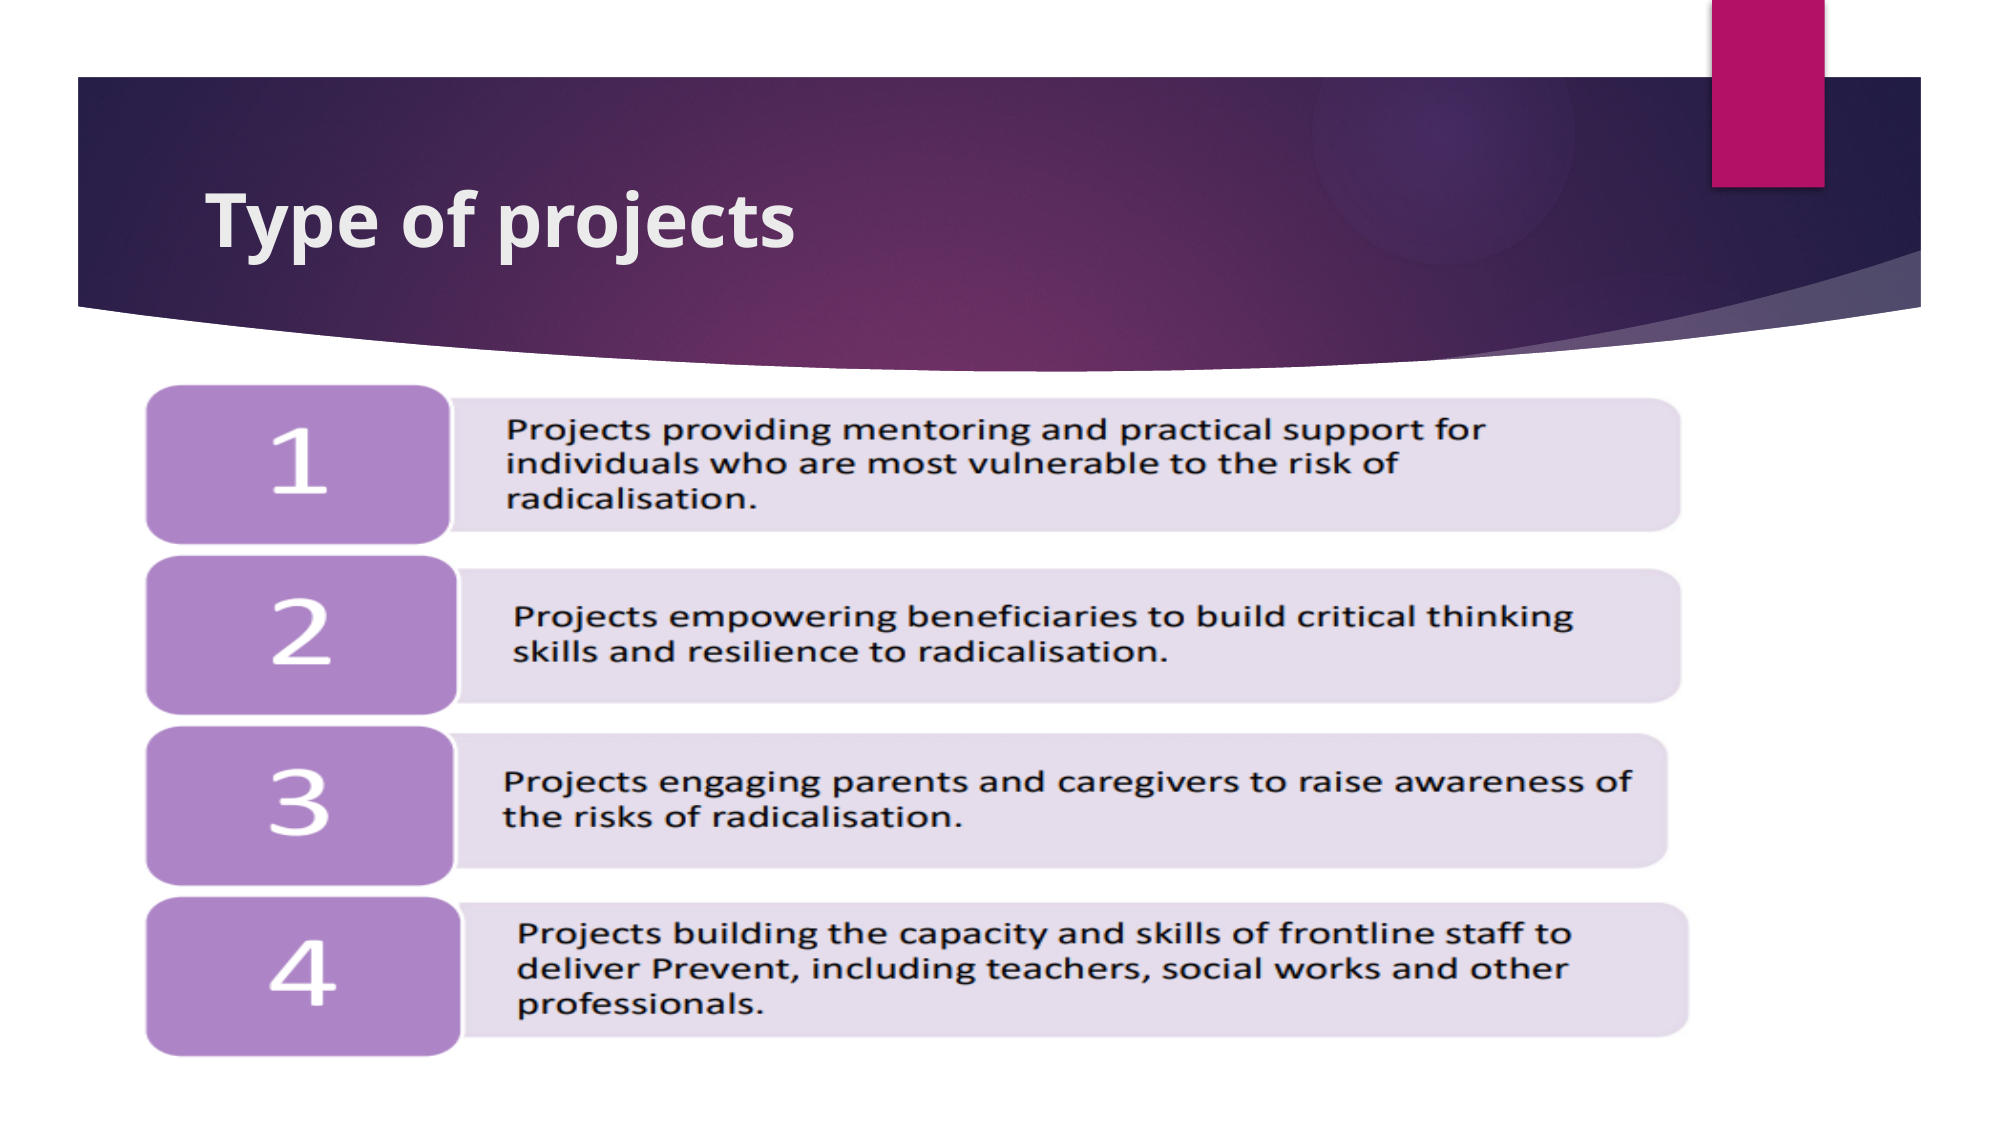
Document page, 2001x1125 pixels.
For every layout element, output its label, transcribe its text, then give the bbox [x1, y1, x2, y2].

title Type of projects [189, 159, 1627, 276]
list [138, 375, 1715, 1060]
